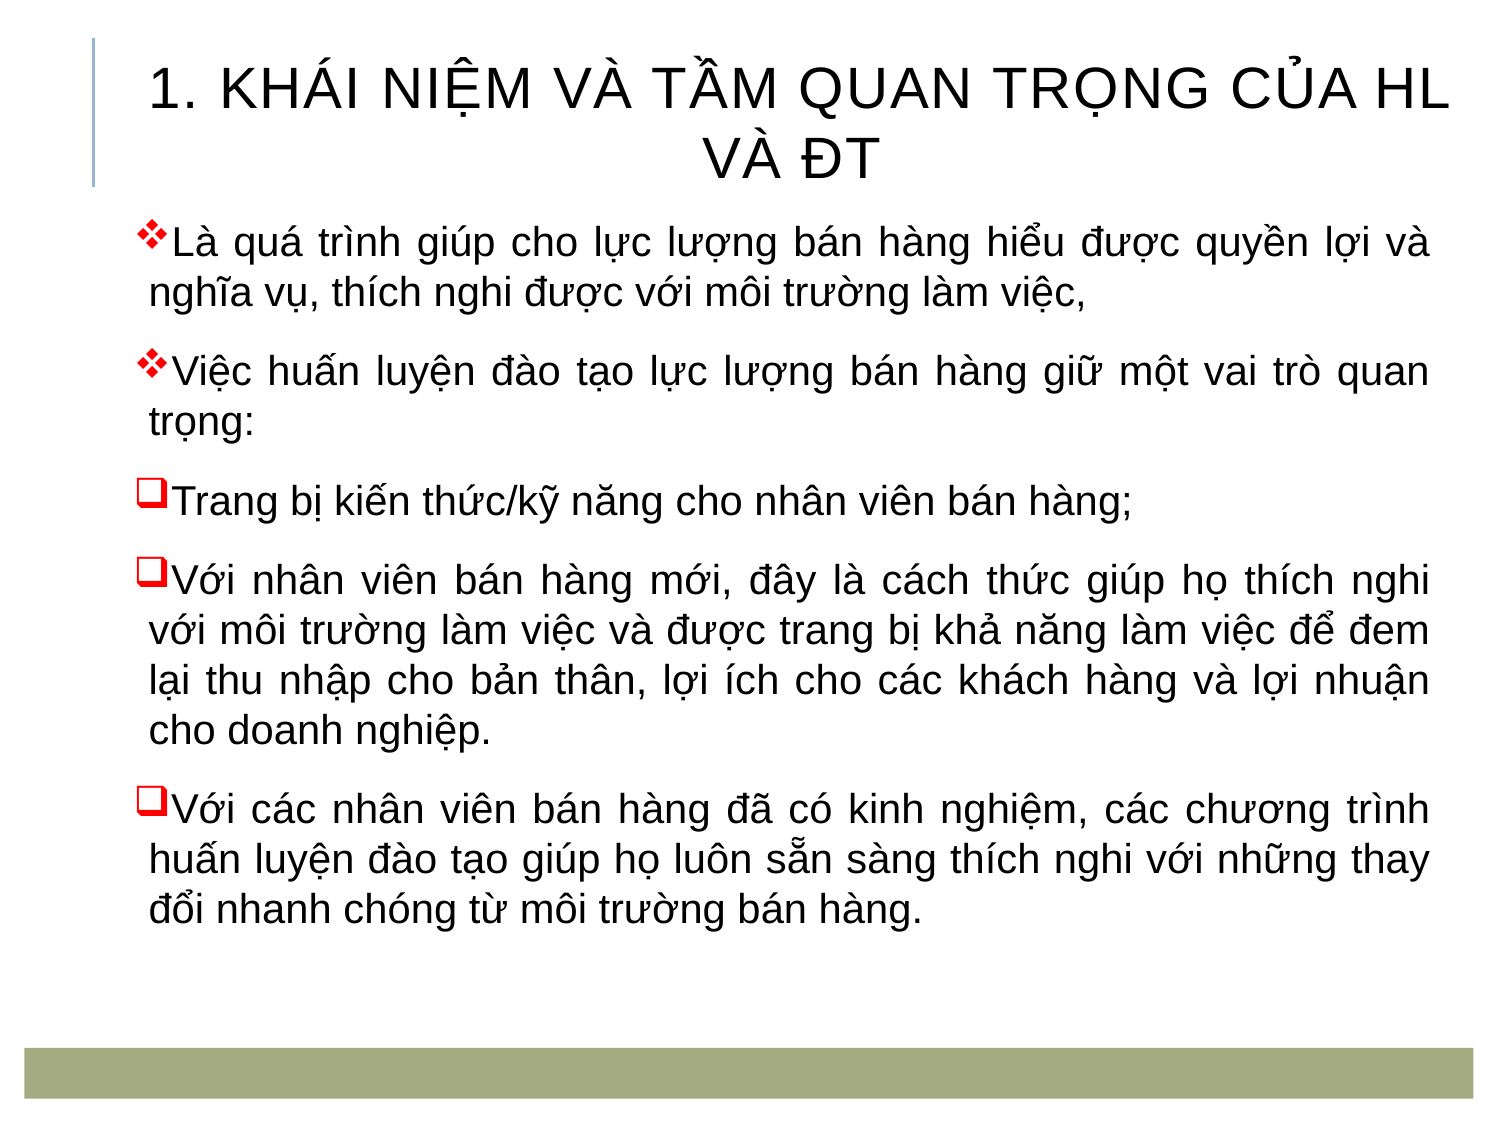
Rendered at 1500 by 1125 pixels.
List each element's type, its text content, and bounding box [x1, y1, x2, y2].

list Là quá trình giúp cho lực lượng bán hàng hiểu được quyền lợi và nghĩa vụ, thích nghi được với môi trường làm việc, Việc huấn luyện đào tạo lực lượng bán hàng giữ một vai trò quan trọng: Trang bị kiến thức/kỹ năng cho nhân viên bán hàng; Với nhân viên bán hàng mới, đây là cách thức giúp họ thích nghi với môi trường làm việc và được trang bị khả năng làm việc để đem lại thu nhập cho bản thân, lợi ích cho các khách hàng và lợi nhuận cho doanh nghiệp. Với các nhân viên bán hàng đã có kinh nghiệm, các chương trình huấn luyện đào tạo giúp họ luôn sẵn sàng thích nghi với những thay đổi nhanh chóng từ môi trường bán hàng. [126, 207, 1439, 1075]
title 1. Khái niệm và tầm quan trọng của HL và ĐT [126, 27, 1475, 213]
